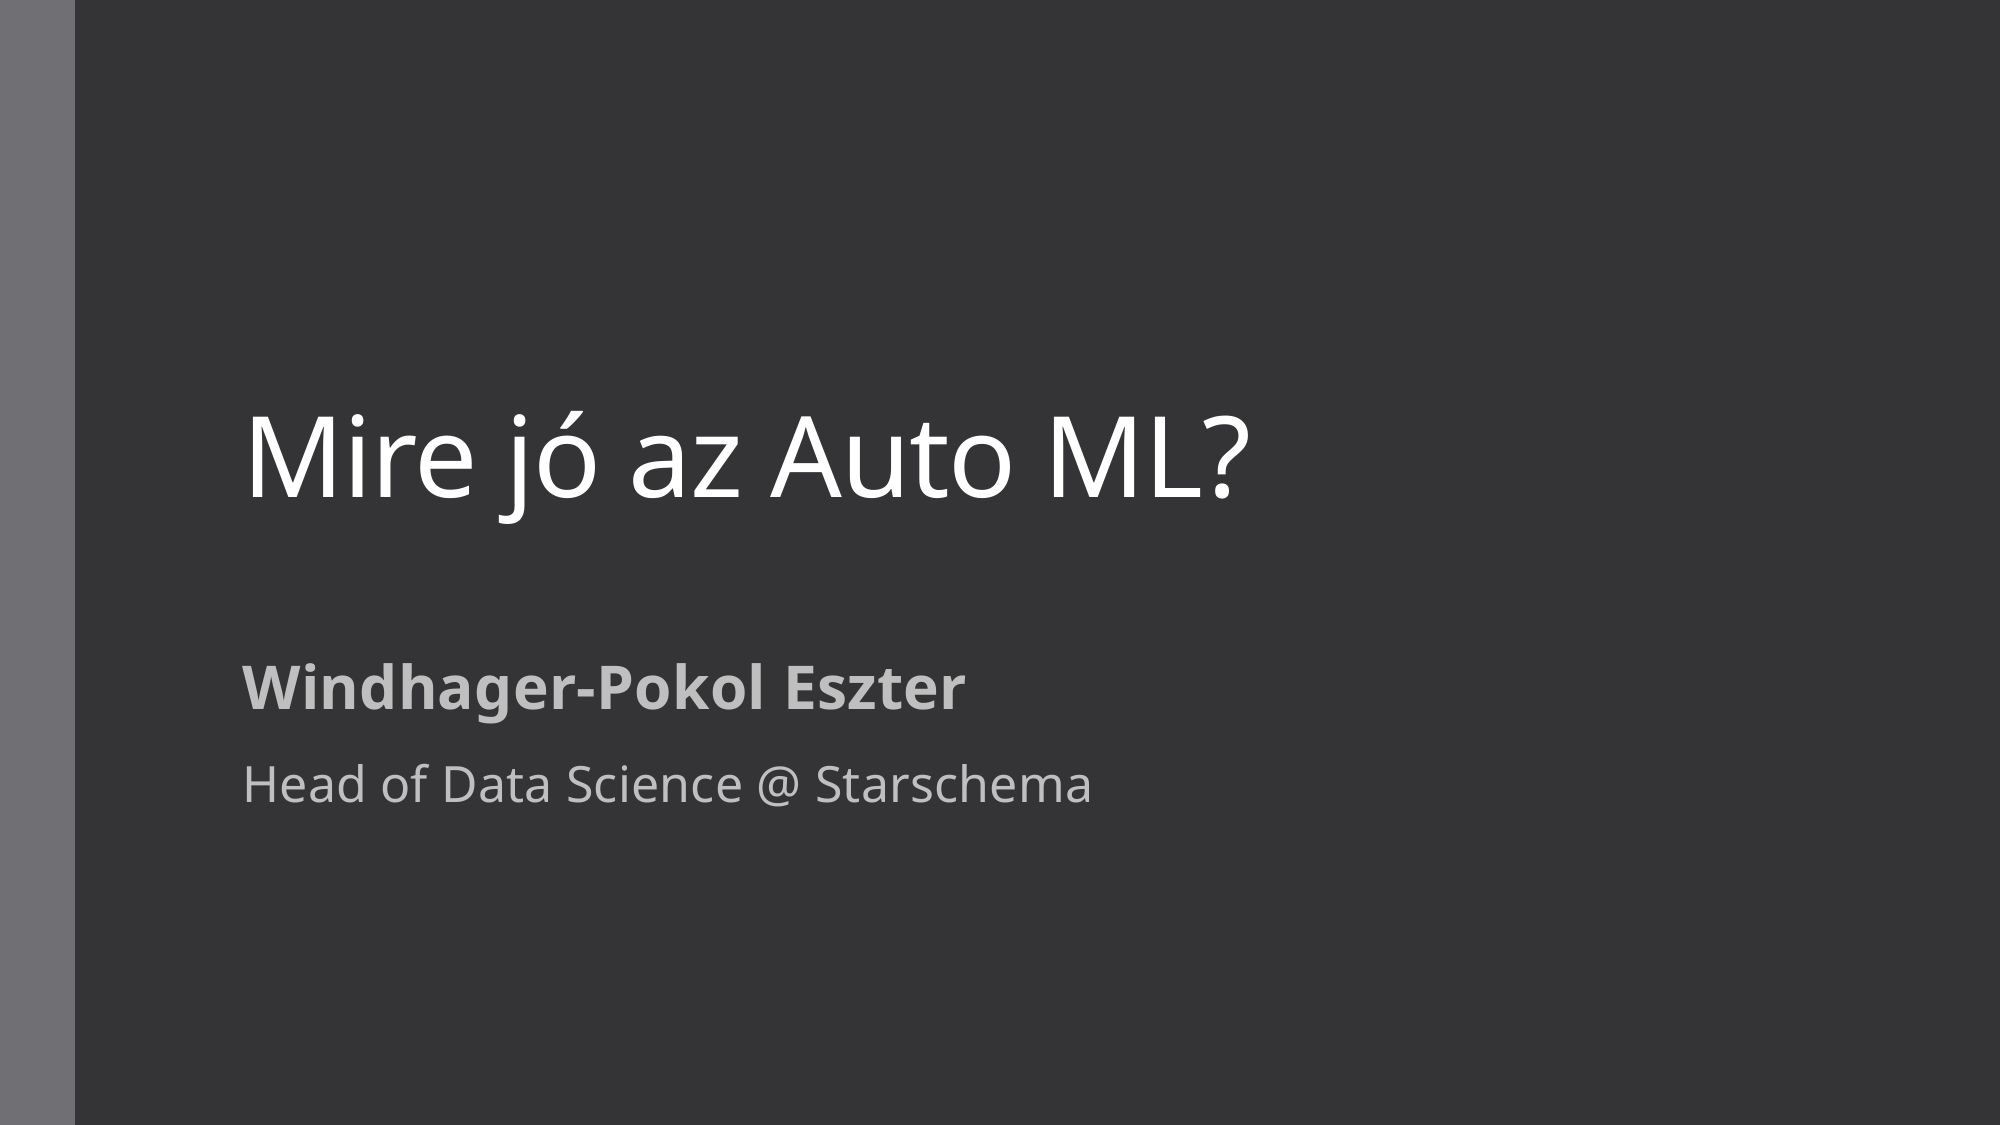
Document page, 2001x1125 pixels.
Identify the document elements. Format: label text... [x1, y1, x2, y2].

title Mire jó az Auto ML? [227, 187, 1773, 529]
subtitle Windhager-Pokol Eszter Head of Data Science @ Starschema [227, 647, 1645, 878]
